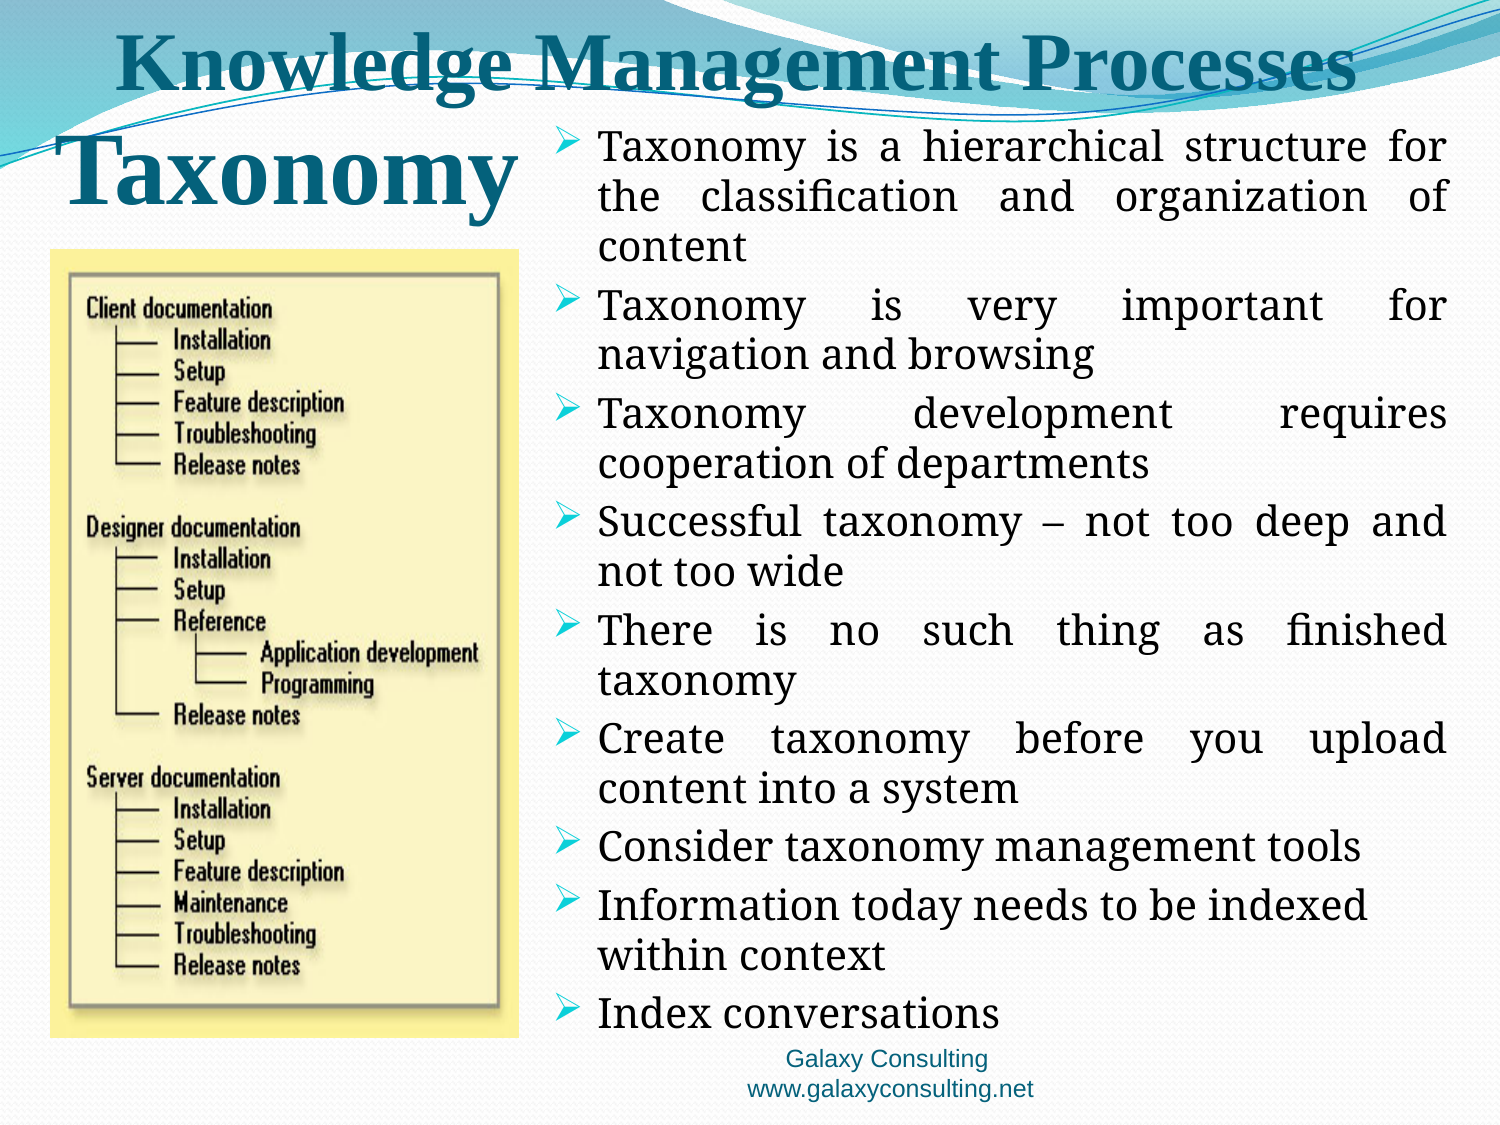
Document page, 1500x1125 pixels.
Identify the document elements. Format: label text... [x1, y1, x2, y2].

footer Galaxy Consulting www.galaxyconsulting.net [600, 1042, 1182, 1103]
picture [49, 249, 519, 1038]
list Taxonomy is a hierarchical structure for the classification and organization of content Taxonomy is very important for navigation and browsing Taxonomy development requires cooperation of departments Successful taxonomy – not too deep and not too wide There is no such thing as finished taxonomy Create taxonomy before you upload content into a system Consider taxonomy management tools Information today needs to be indexed within context Index conversations [537, 112, 1463, 1100]
text_box Knowledge Management Processes [75, 0, 1400, 138]
title Taxonomy [37, 112, 537, 225]
